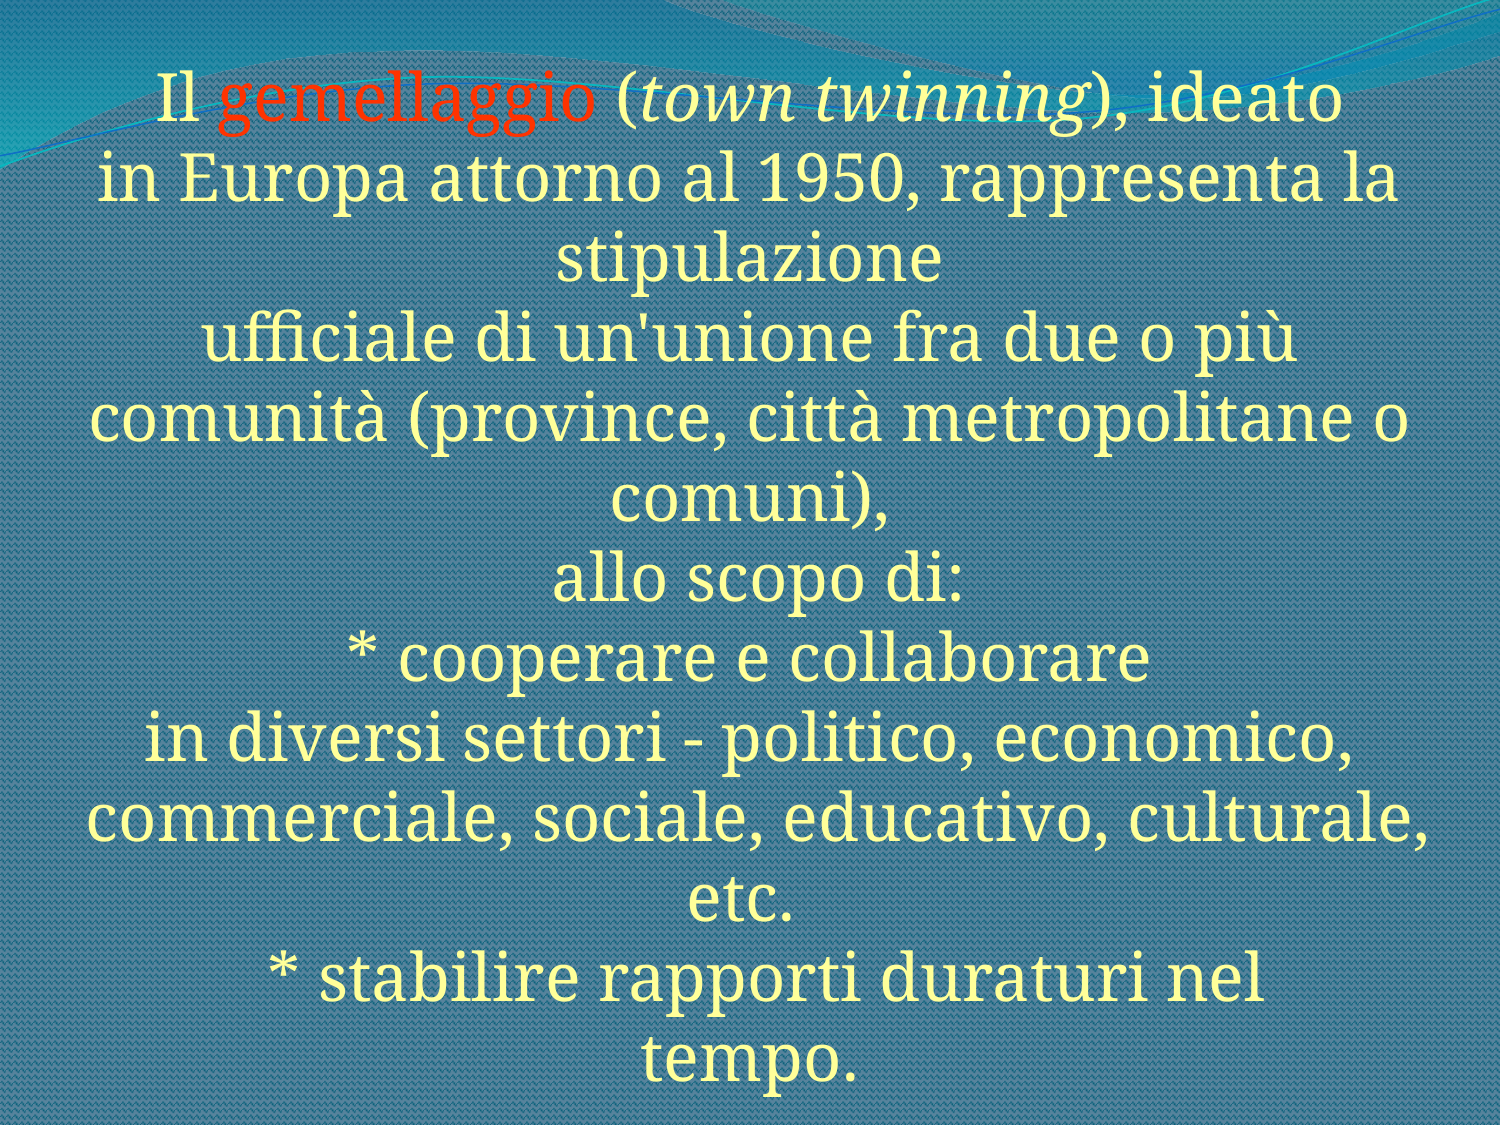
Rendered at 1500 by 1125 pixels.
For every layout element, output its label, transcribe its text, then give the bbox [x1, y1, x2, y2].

text_box Il gemellaggio (town twinning), ideato in Europa attorno al 1950, rappresenta la stipulazione ufficiale di un'unione fra due o più comunità (province, città metropolitane o comuni), allo scopo di: * cooperare e collaborare in diversi settori - politico, economico, commerciale, sociale, educativo, culturale, etc. * stabilire rapporti duraturi nel tempo. [0, 47, 1500, 1102]
